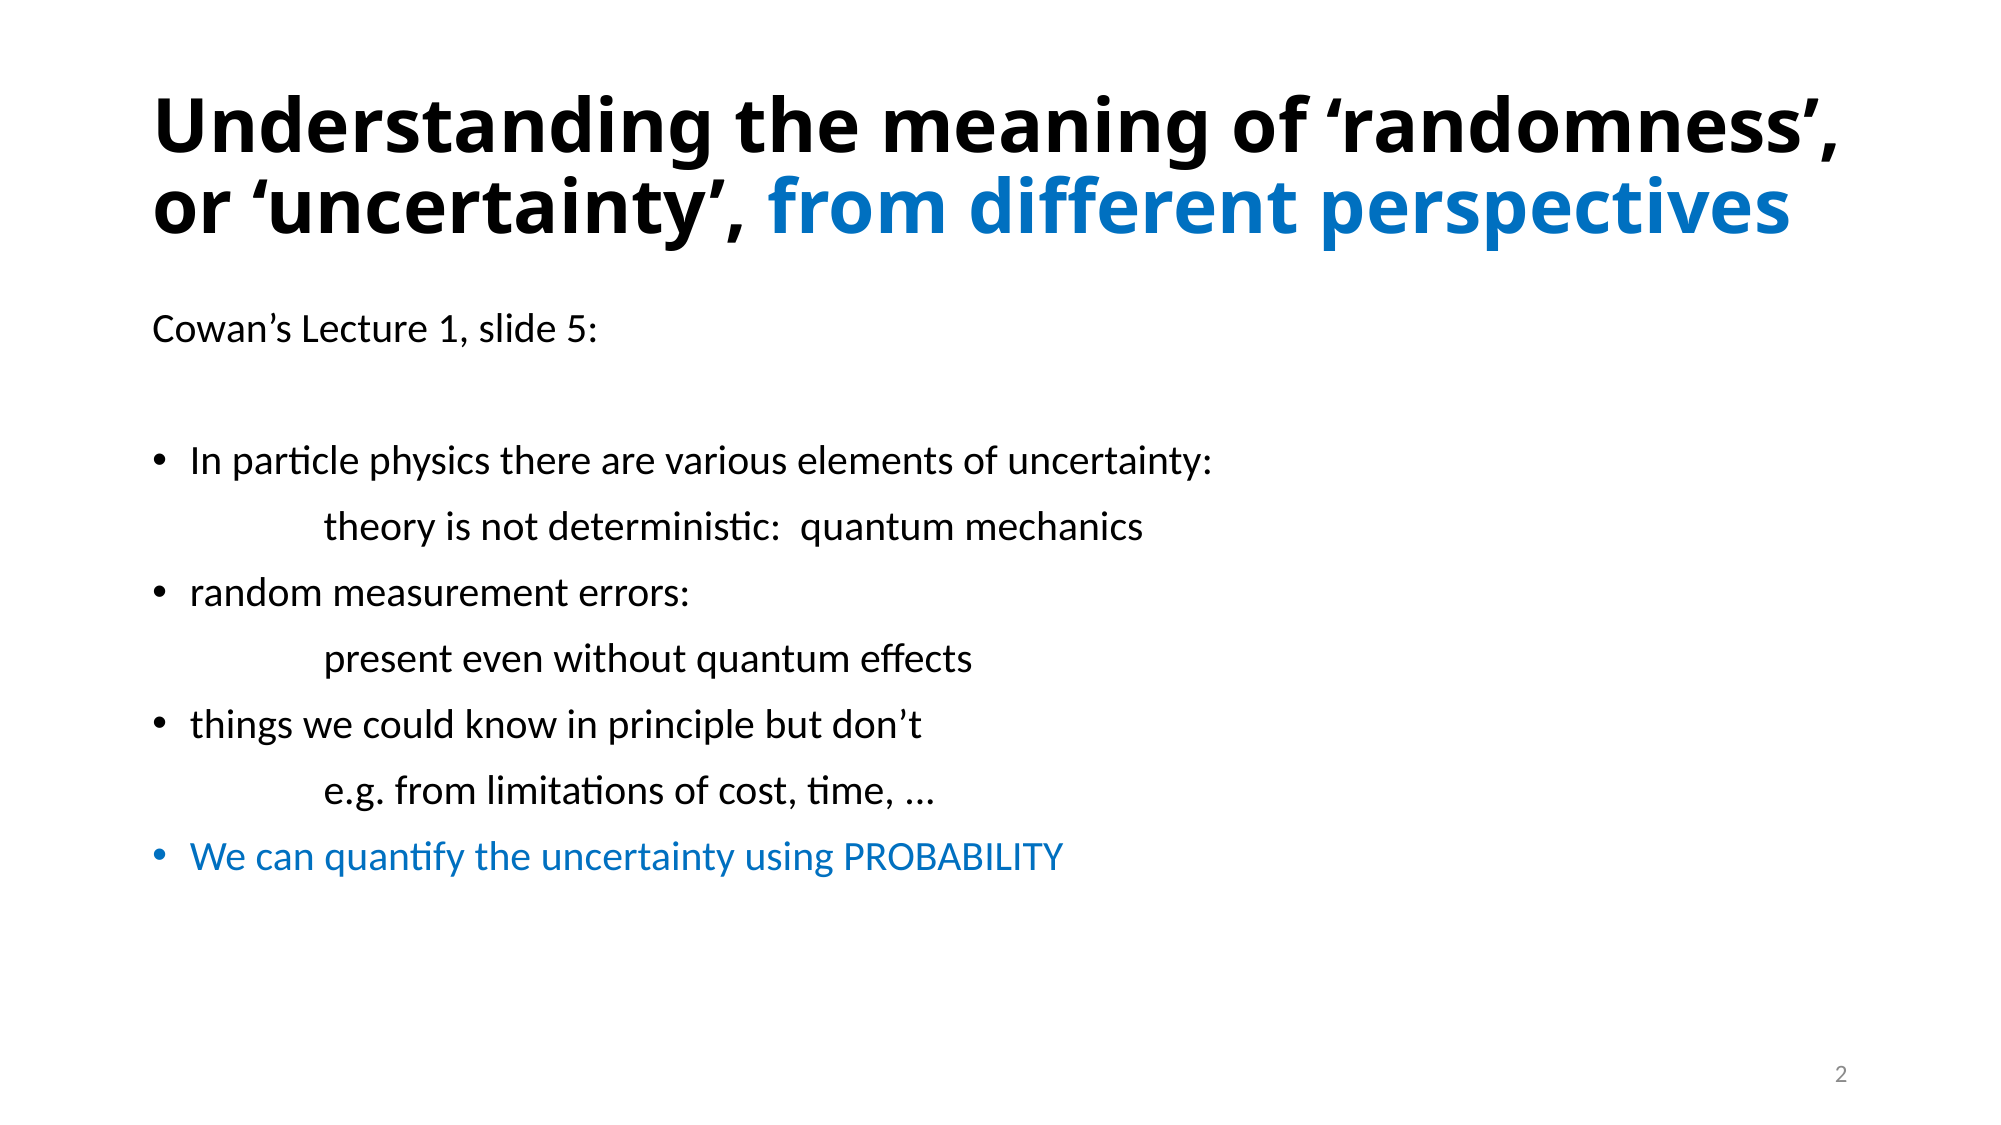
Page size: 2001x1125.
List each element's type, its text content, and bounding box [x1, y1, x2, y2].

list Cowan’s Lecture 1, slide 5: In particle physics there are various elements of uncertainty: theory is not deterministic: quantum mechanics random measurement errors: present even without quantum effects things we could know in principle but don’t e.g. from limitations of cost, time, ... We can quantify the uncertainty using PROBABILITY [137, 299, 1863, 1014]
title Understanding the meaning of ‘randomness’, or ‘uncertainty’, from different perspectives [137, 59, 1863, 278]
slide_number 2 [1412, 1042, 1863, 1103]
